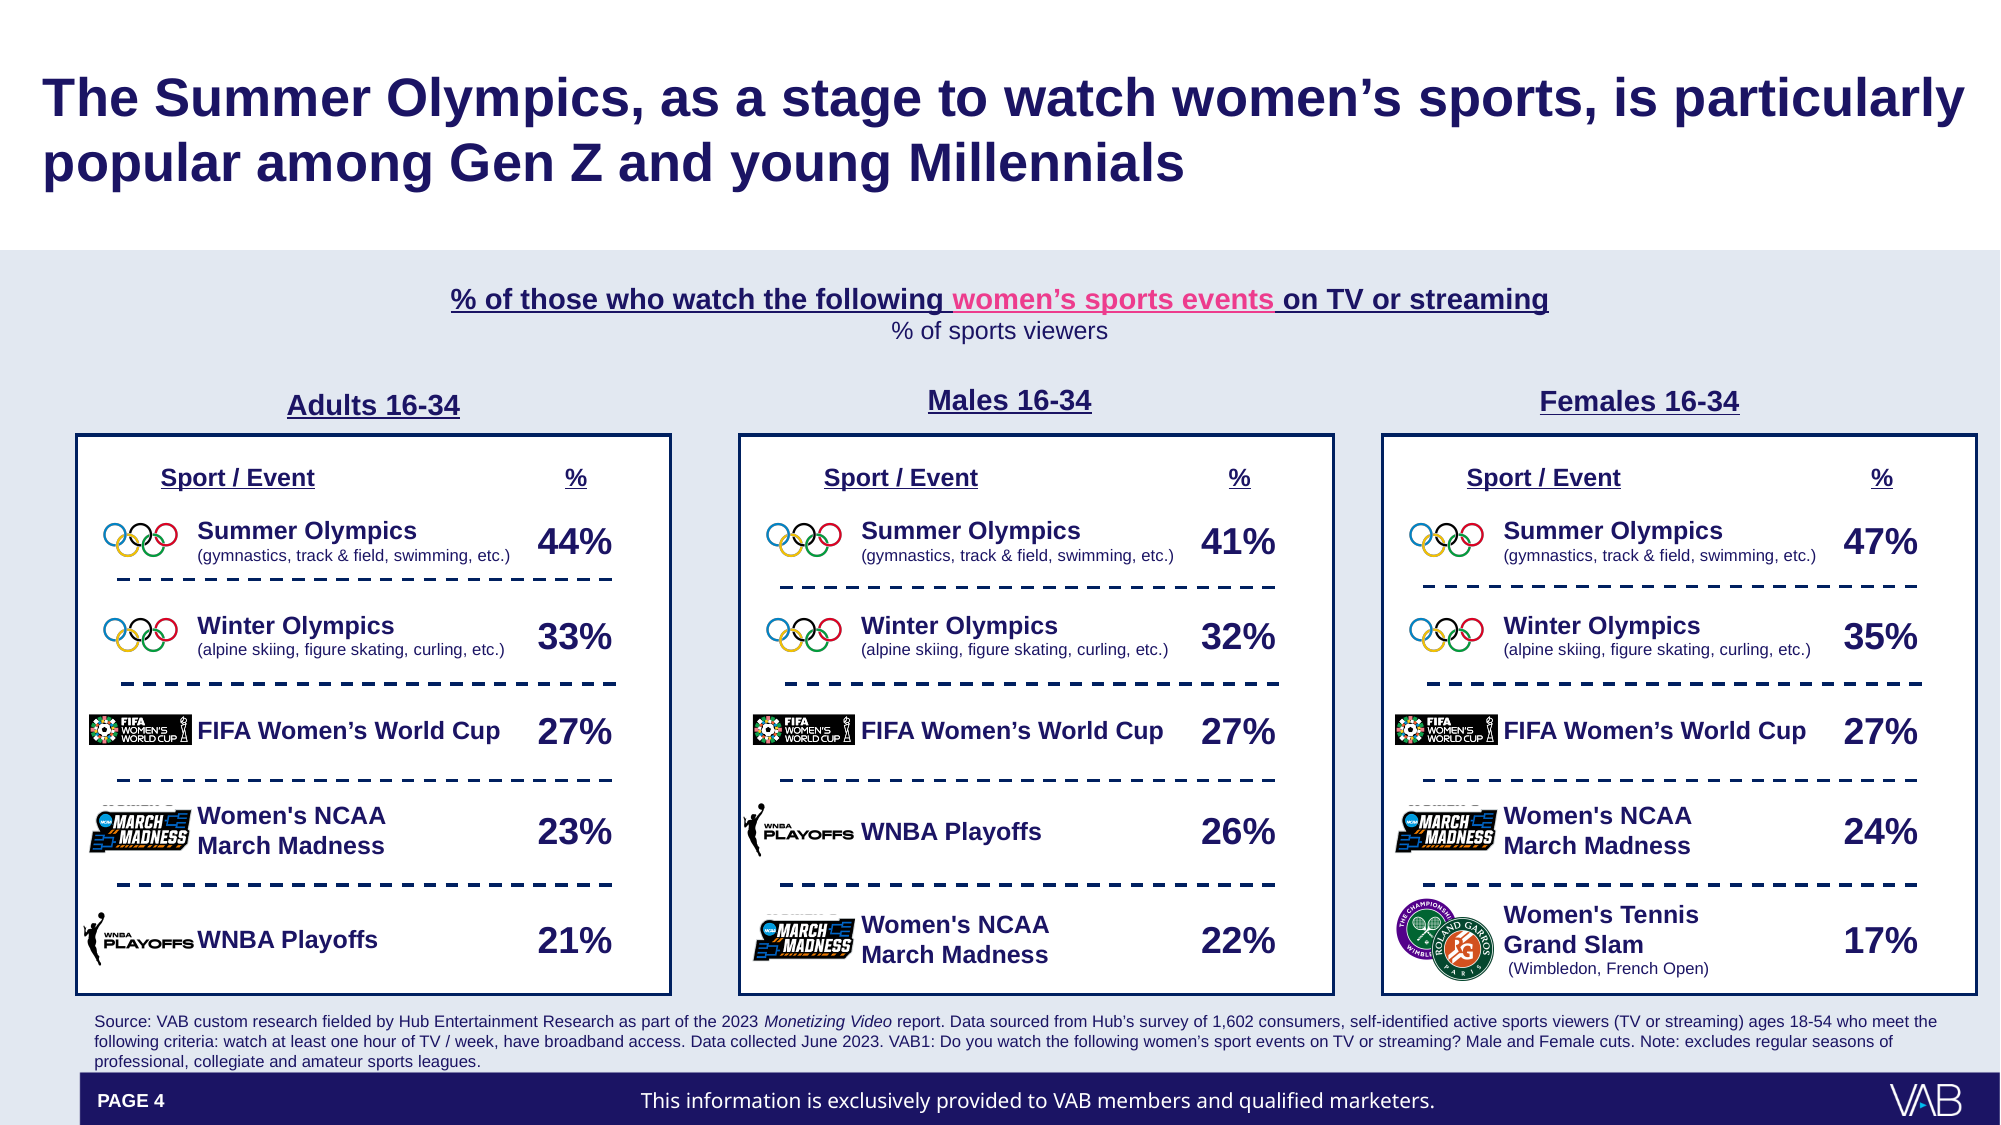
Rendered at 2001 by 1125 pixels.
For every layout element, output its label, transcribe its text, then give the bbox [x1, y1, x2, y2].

text_box Winter Olympics (alpine skiing, figure skating, curling, etc.) [1488, 601, 1835, 667]
text_box 41% [1181, 509, 1296, 570]
text_box 33% [518, 604, 632, 664]
text_box 17% [1824, 908, 1938, 969]
picture [751, 913, 856, 964]
text_box Women's NCAA March Madness [846, 901, 1142, 976]
text_box Adults 16-34 [103, 378, 644, 429]
text_box Summer Olympics (gymnastics, track & field, swimming, etc.) [1488, 507, 1850, 572]
text_box 26% [1181, 799, 1296, 860]
text_box 35% [1824, 604, 1938, 664]
text_box Women's NCAA March Madness [182, 792, 479, 867]
text_box 32% [1181, 604, 1296, 664]
text_box Winter Olympics (alpine skiing, figure skating, curling, etc.) [846, 601, 1193, 667]
text_box 27% [1181, 699, 1296, 760]
text_box WNBA Playoffs [194, 916, 434, 961]
picture [751, 713, 857, 747]
text_box Summer Olympics (gymnastics, track & field, swimming, etc.) [846, 507, 1208, 572]
picture [88, 805, 193, 856]
text_box Women's Tennis Grand Slam (Wimbledon, French Open) [1488, 890, 1740, 986]
picture [78, 1068, 2000, 1125]
text_box Summer Olympics (gymnastics, track & field, swimming, etc.) [182, 507, 550, 572]
picture [1394, 805, 1499, 856]
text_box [1390, 896, 1495, 982]
picture [1406, 519, 1487, 560]
text_box 44% [518, 509, 632, 570]
text_box [75, 433, 672, 996]
picture [88, 713, 193, 747]
text_box Women's NCAA March Madness [1488, 792, 1785, 867]
text_box 27% [518, 699, 632, 760]
text_box Sport / Event [1423, 454, 1664, 500]
text_box [738, 433, 1335, 996]
text_box 21% [518, 908, 632, 969]
picture [764, 614, 844, 655]
text_box Males 16-34 [739, 374, 1280, 424]
text_box Winter Olympics (alpine skiing, figure skating, curling, etc.) [182, 601, 529, 667]
text_box [1381, 433, 1978, 996]
text_box % of those who watch the following women’s sports events on TV or streaming % of sports viewers [325, 272, 1675, 353]
picture [764, 519, 844, 560]
text_box Females 16-34 [1369, 375, 1910, 425]
text_box Sport / Event [117, 454, 358, 500]
text_box FIFA Women’s World Cup [182, 707, 518, 752]
text_box 24% [1824, 799, 1938, 860]
text_box % [1817, 454, 1947, 500]
picture [100, 519, 181, 560]
text_box FIFA Women’s World Cup [1488, 707, 1824, 752]
text_box FIFA Women’s World Cup [846, 707, 1181, 752]
text_box 47% [1824, 509, 1938, 570]
text_box Sport / Event [781, 454, 1022, 500]
text_box Source: VAB custom research fielded by Hub Entertainment Research as part of the 2023 Monetizing Video report. Data sourced from Hub’s survey of 1,602 consumers, self-identified active sports viewers (TV or streaming) ages 18-54 who meet the following criteria: watch at least one hour of TV / week, have broadband access. Data collected June 2023. VAB1: Do you watch the following women’s sport events on TV or streaming? Male and Female cuts. Note: excludes regular seasons of professional, collegiate and amateur sports leagues. [79, 1003, 1991, 1068]
text_box 27% [1824, 699, 1938, 760]
text_box % [1175, 454, 1304, 500]
picture [743, 803, 854, 858]
picture [1394, 713, 1499, 747]
text_box [0, 250, 2000, 1125]
text_box 22% [1181, 908, 1296, 969]
text_box % [511, 454, 641, 500]
text_box 23% [518, 799, 632, 860]
picture [82, 912, 194, 966]
text_box The Summer Olympics, as a stage to watch women’s sports, is particularly popular among Gen Z and young Millennials [28, 55, 2000, 200]
picture [100, 614, 181, 655]
text_box WNBA Playoffs [854, 807, 1098, 853]
picture [1406, 614, 1487, 655]
